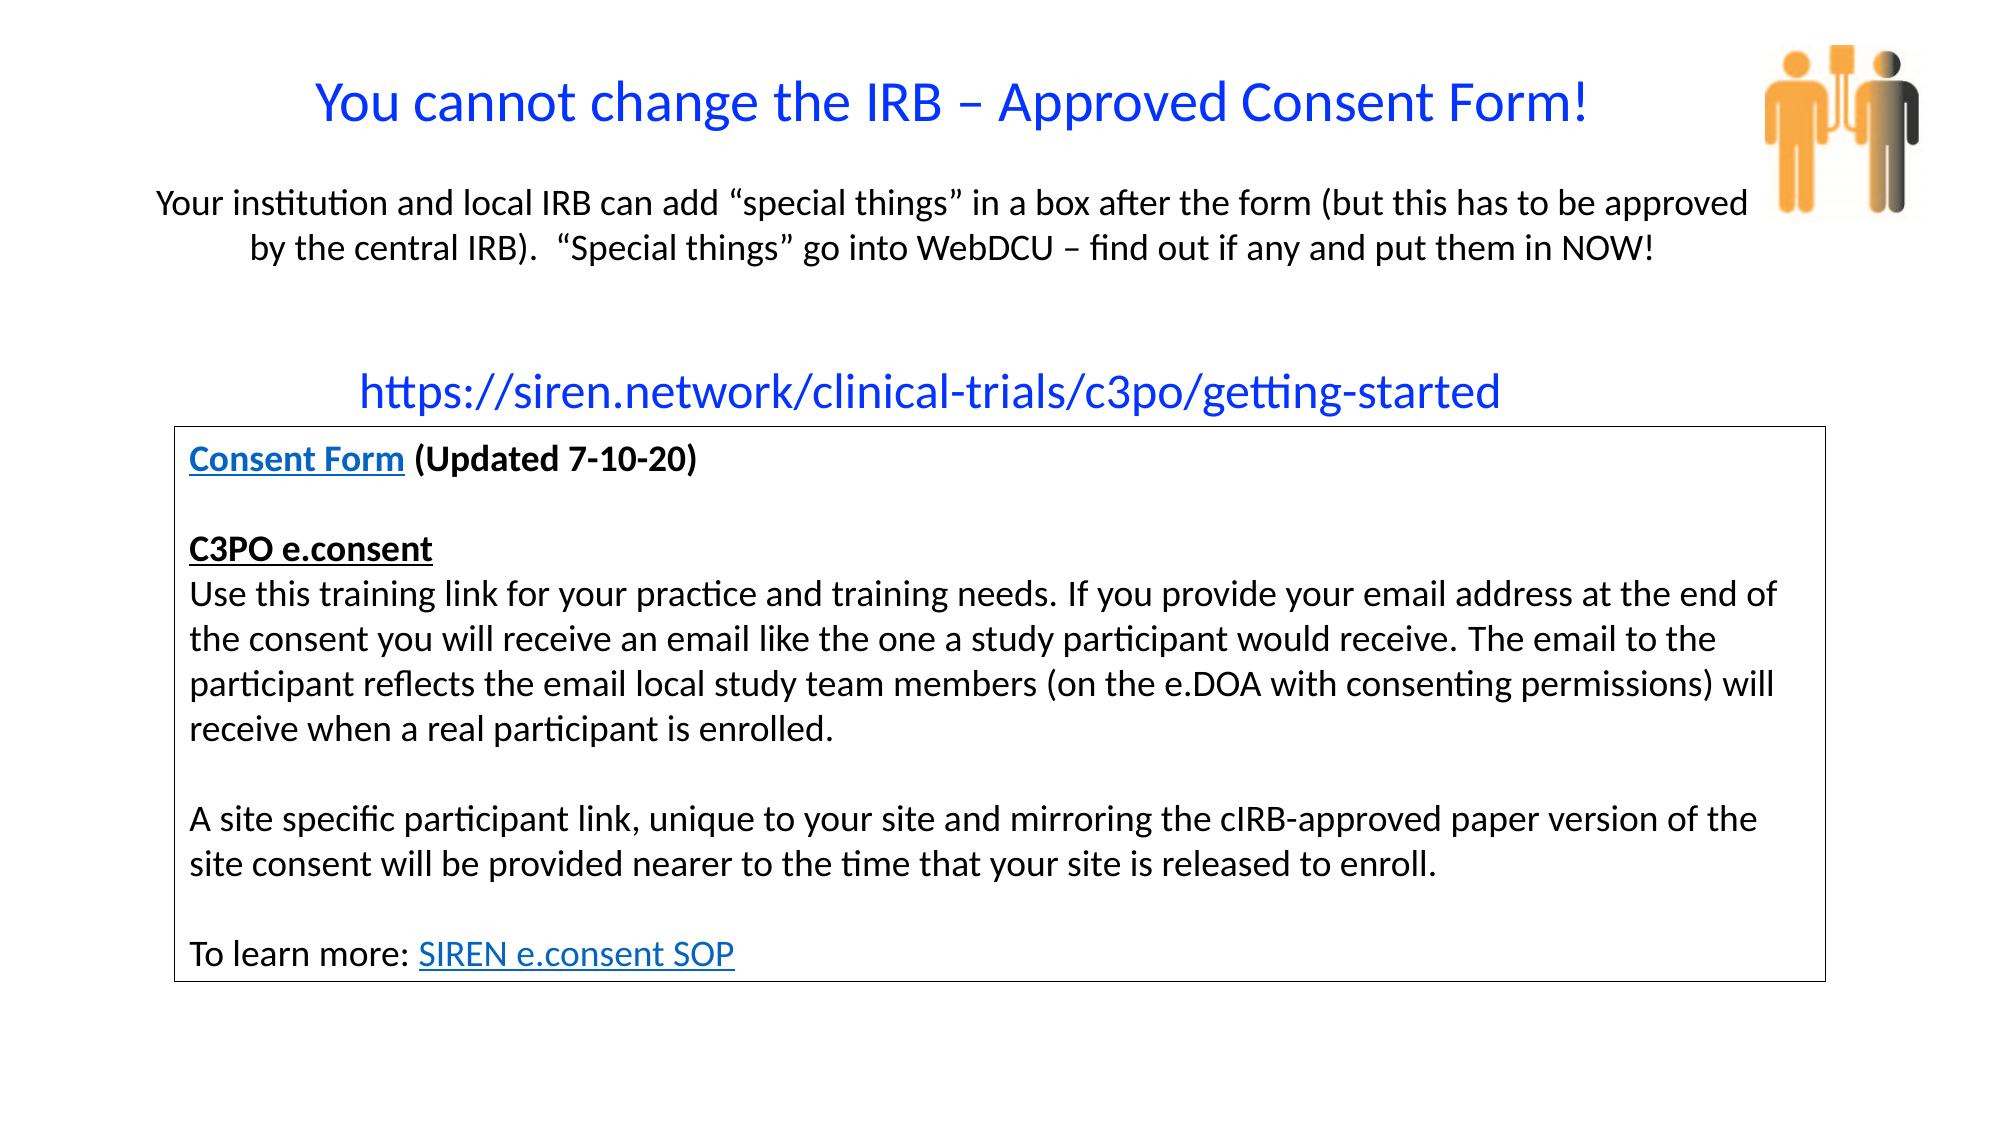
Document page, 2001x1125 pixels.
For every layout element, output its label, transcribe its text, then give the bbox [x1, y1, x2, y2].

picture [1765, 45, 1927, 223]
text_box You cannot change the IRB – Approved Consent Form! Your institution and local IRB can add “special things” in a box after the form (but this has to be approved by the central IRB). “Special things” go into WebDCU – find out if any and put them in NOW! [140, 55, 1766, 276]
text_box Consent Form (Updated 7-10-20) C3PO e.consent Use this training link for your practice and training needs. If you provide your email address at the end of the consent you will receive an email like the one a study participant would receive. The email to the participant reflects the email local study team members (on the e.DOA with consenting permissions) will receive when a real participant is enrolled. A site specific participant link, unique to your site and mirroring the cIRB-approved paper version of the site consent will be provided nearer to the time that your site is released to enroll. To learn more: SIREN e.consent SOP [174, 426, 1826, 982]
text_box https://siren.network/clinical-trials/c3po/getting-started [344, 350, 1518, 426]
